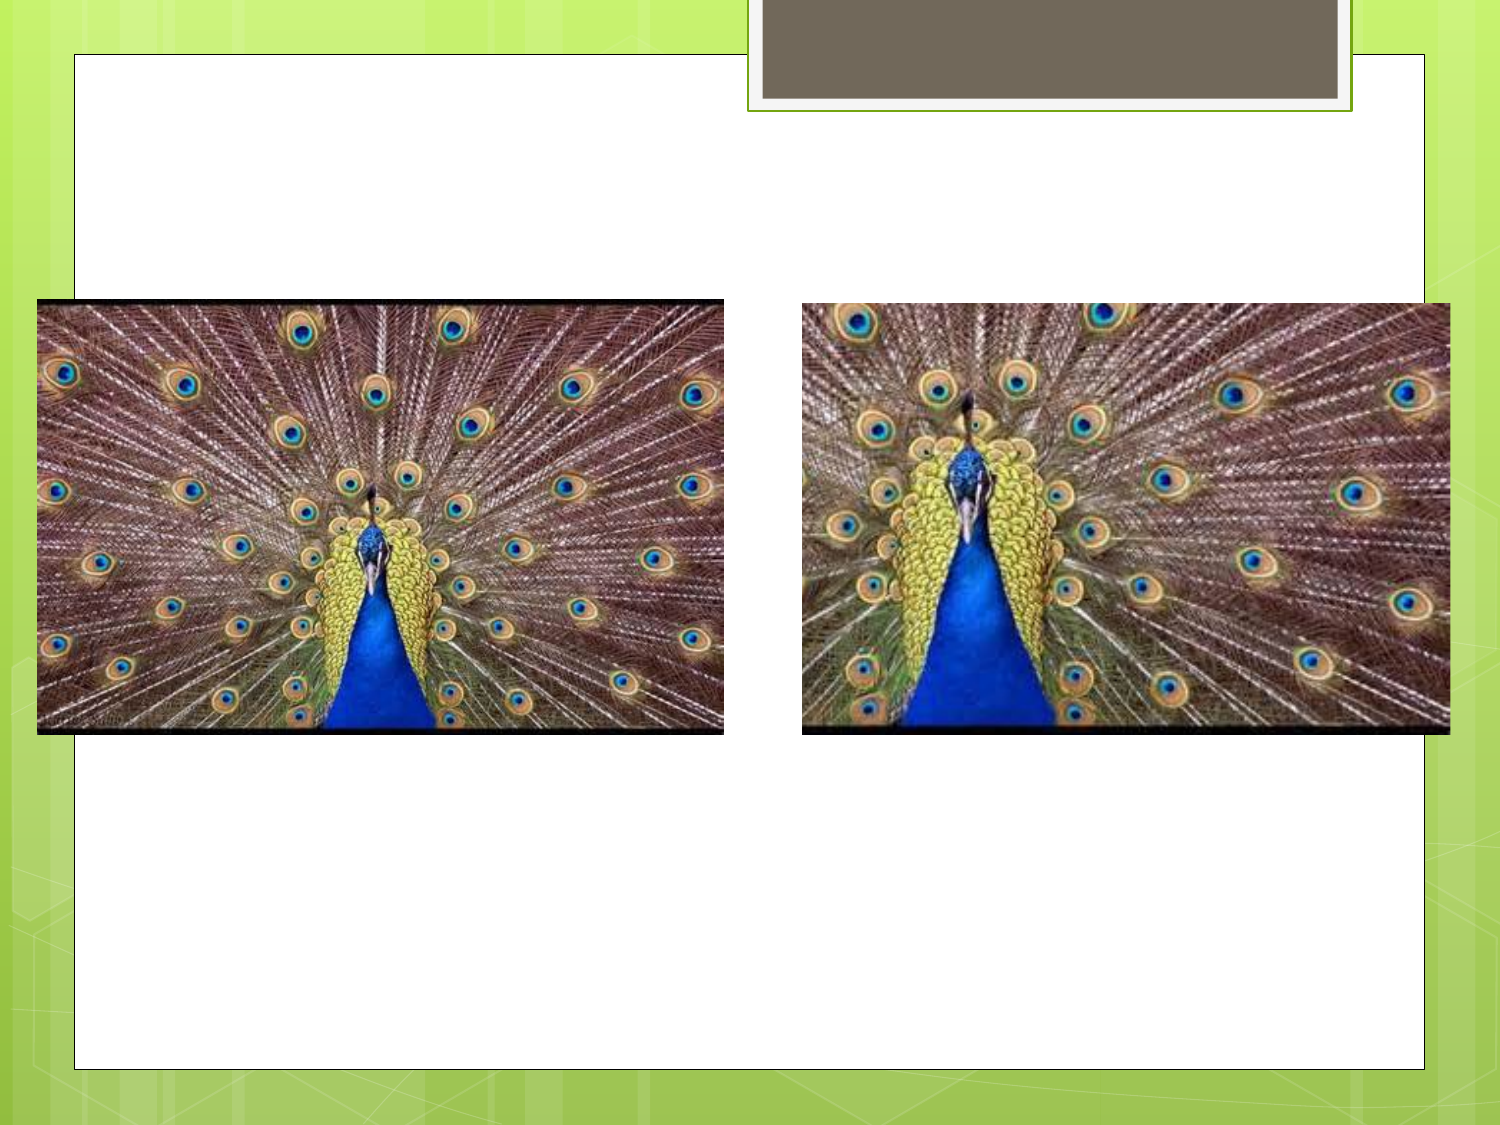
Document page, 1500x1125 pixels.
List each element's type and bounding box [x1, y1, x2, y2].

picture [801, 303, 1451, 735]
picture [37, 299, 724, 735]
